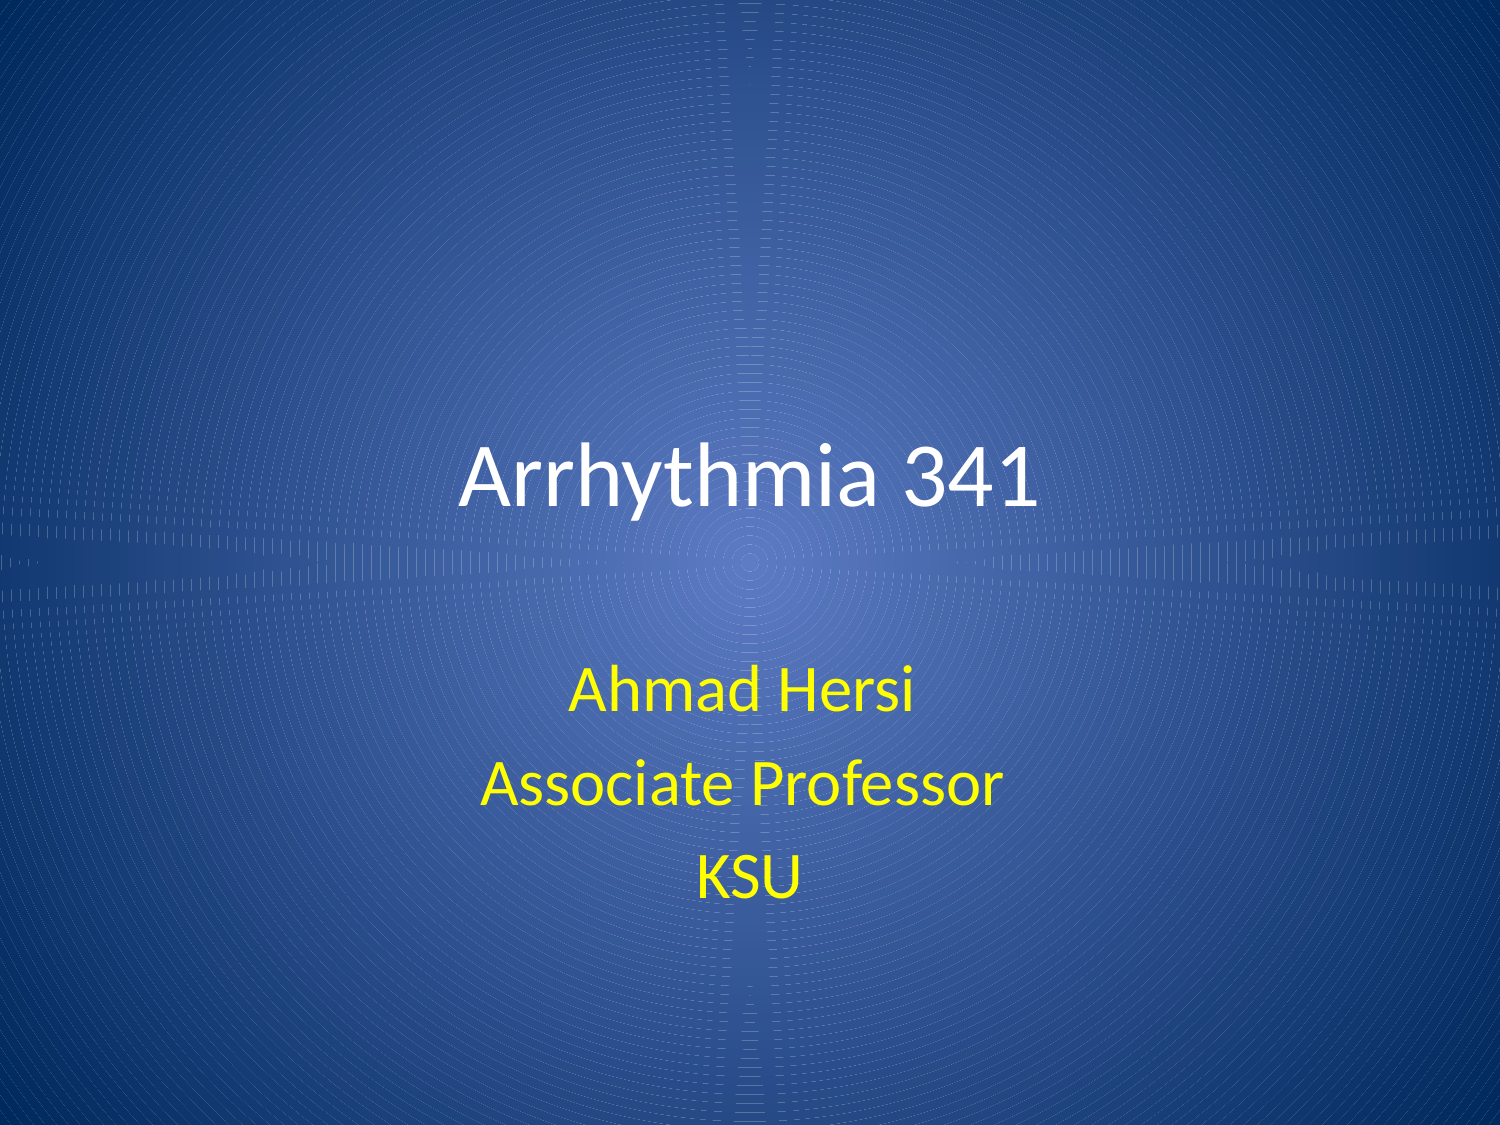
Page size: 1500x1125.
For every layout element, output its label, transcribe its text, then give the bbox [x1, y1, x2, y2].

subtitle Ahmad Hersi Associate Professor KSU [225, 637, 1275, 925]
title Arrhythmia 341 [112, 349, 1388, 591]
